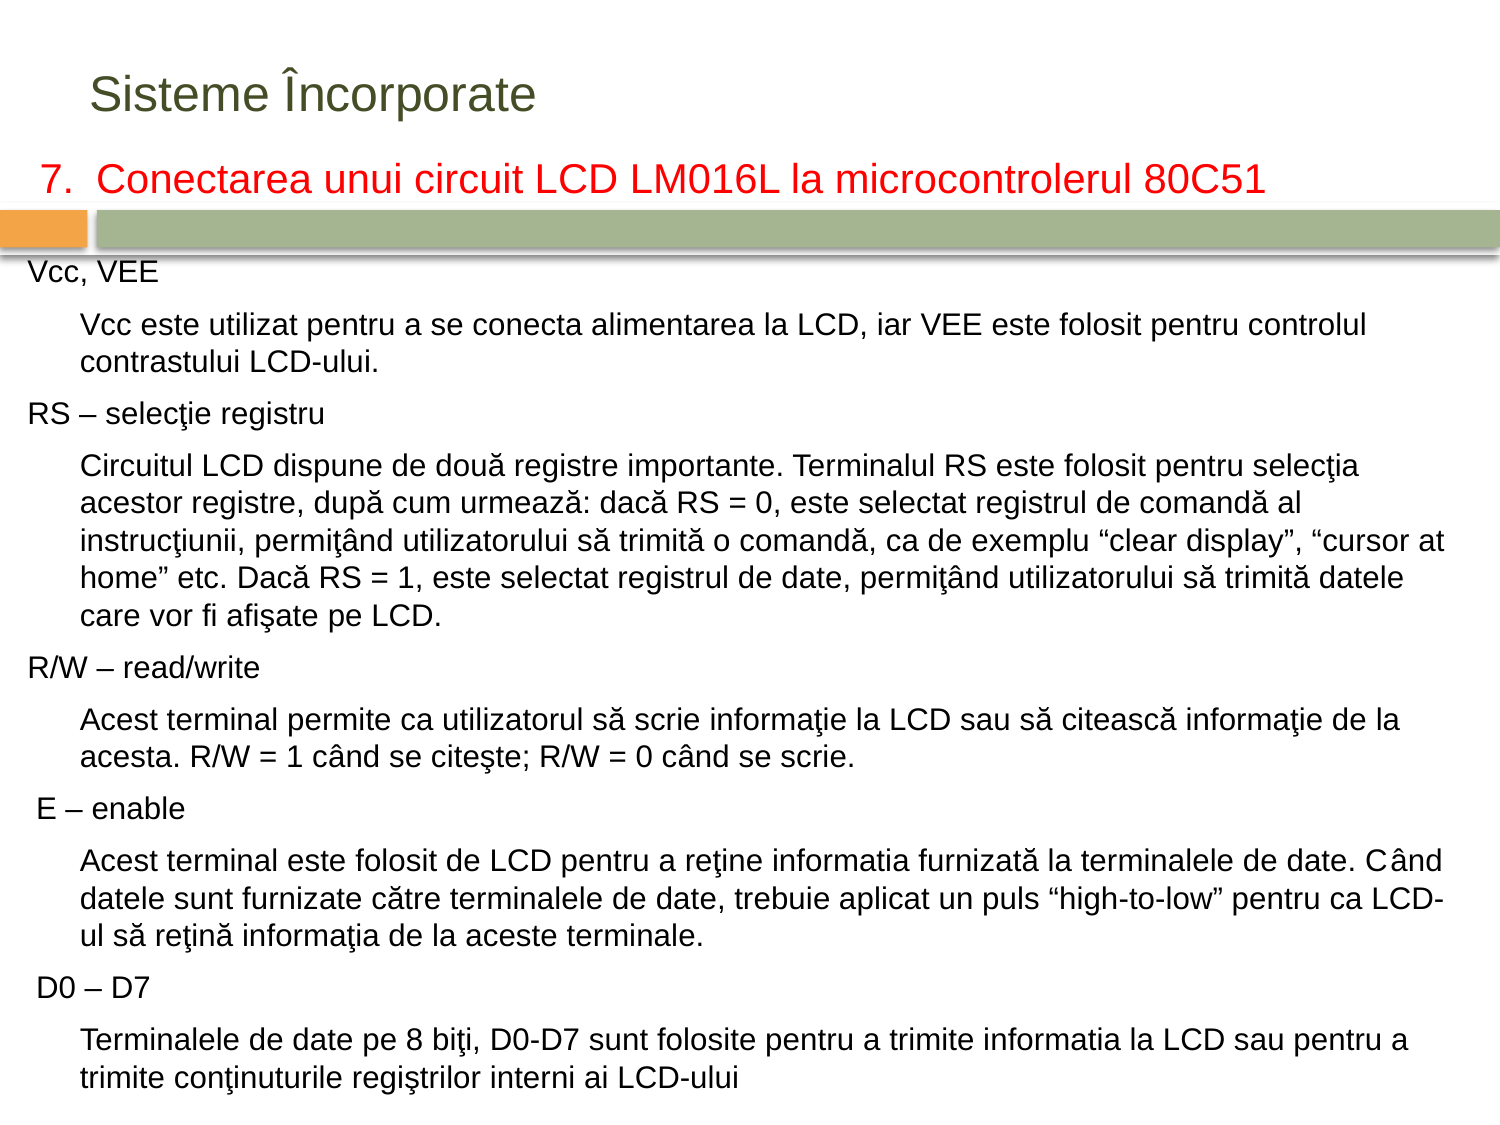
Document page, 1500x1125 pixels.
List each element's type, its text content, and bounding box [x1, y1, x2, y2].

list Vcc, VEE Vcc este utilizat pentru a se conecta alimentarea la LCD, iar VEE este folosit pentru controlul contrastului LCD-ului. RS – selecţie registru Circuitul LCD dispune de două registre importante. Terminalul RS este folosit pentru selecţia acestor registre, după cum urmează: dacă RS = 0, este selectat registrul de comandă al instrucţiunii, permiţând utilizatorului să trimită o comandă, ca de exemplu “clear display”, “cursor at home” etc. Dacă RS = 1, este selectat registrul de date, permiţând utilizatorului să trimită datele care vor fi afişate pe LCD. R/W – read/write Acest terminal permite ca utilizatorul să scrie informaţie la LCD sau să citească informaţie de la acesta. R/W = 1 când se citeşte; R/W = 0 când se scrie. E – enable Acest terminal este folosit de LCD pentru a reţine informatia furnizată la terminalele de date. Când datele sunt furnizate către terminalele de date, trebuie aplicat un puls “high-to-low” pentru ca LCD-ul să reţină informaţia de la aceste terminale. D0 – D7 Terminalele de date pe 8 biţi, D0-D7 sunt folosite pentru a trimite informatia la LCD sau pentru a trimite conţinuturile regiştrilor interni ai LCD-ului [12, 244, 1475, 950]
title Sisteme Încorporate [75, 45, 1425, 138]
text_box 7. Conectarea unui circuit LCD LM016L la microcontrolerul 80C51 [24, 144, 1375, 263]
